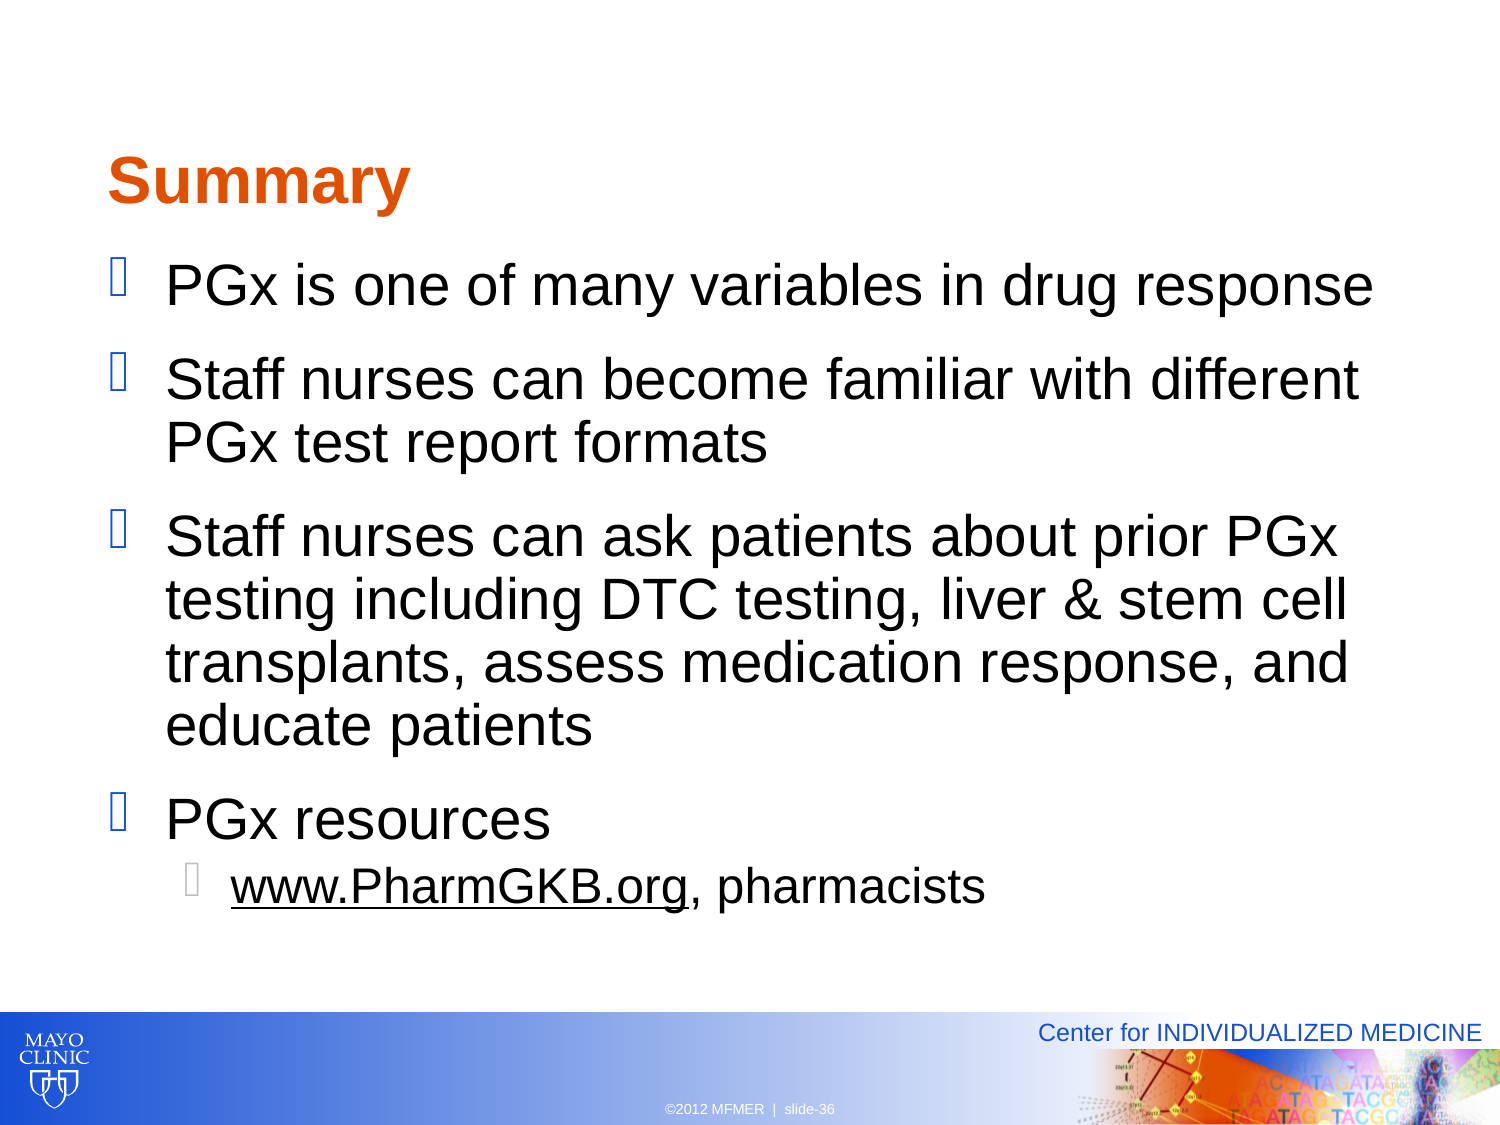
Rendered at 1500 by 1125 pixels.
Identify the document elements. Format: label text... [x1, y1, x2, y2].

list PGx is one of many variables in drug response Staff nurses can become familiar with different PGx test report formats Staff nurses can ask patients about prior PGx testing including DTC testing, liver & stem cell transplants, assess medication response, and educate patients PGx resources www.PharmGKB.org, pharmacists [108, 224, 1392, 950]
picture [1034, 1049, 1500, 1125]
title Summary [108, 0, 1392, 224]
